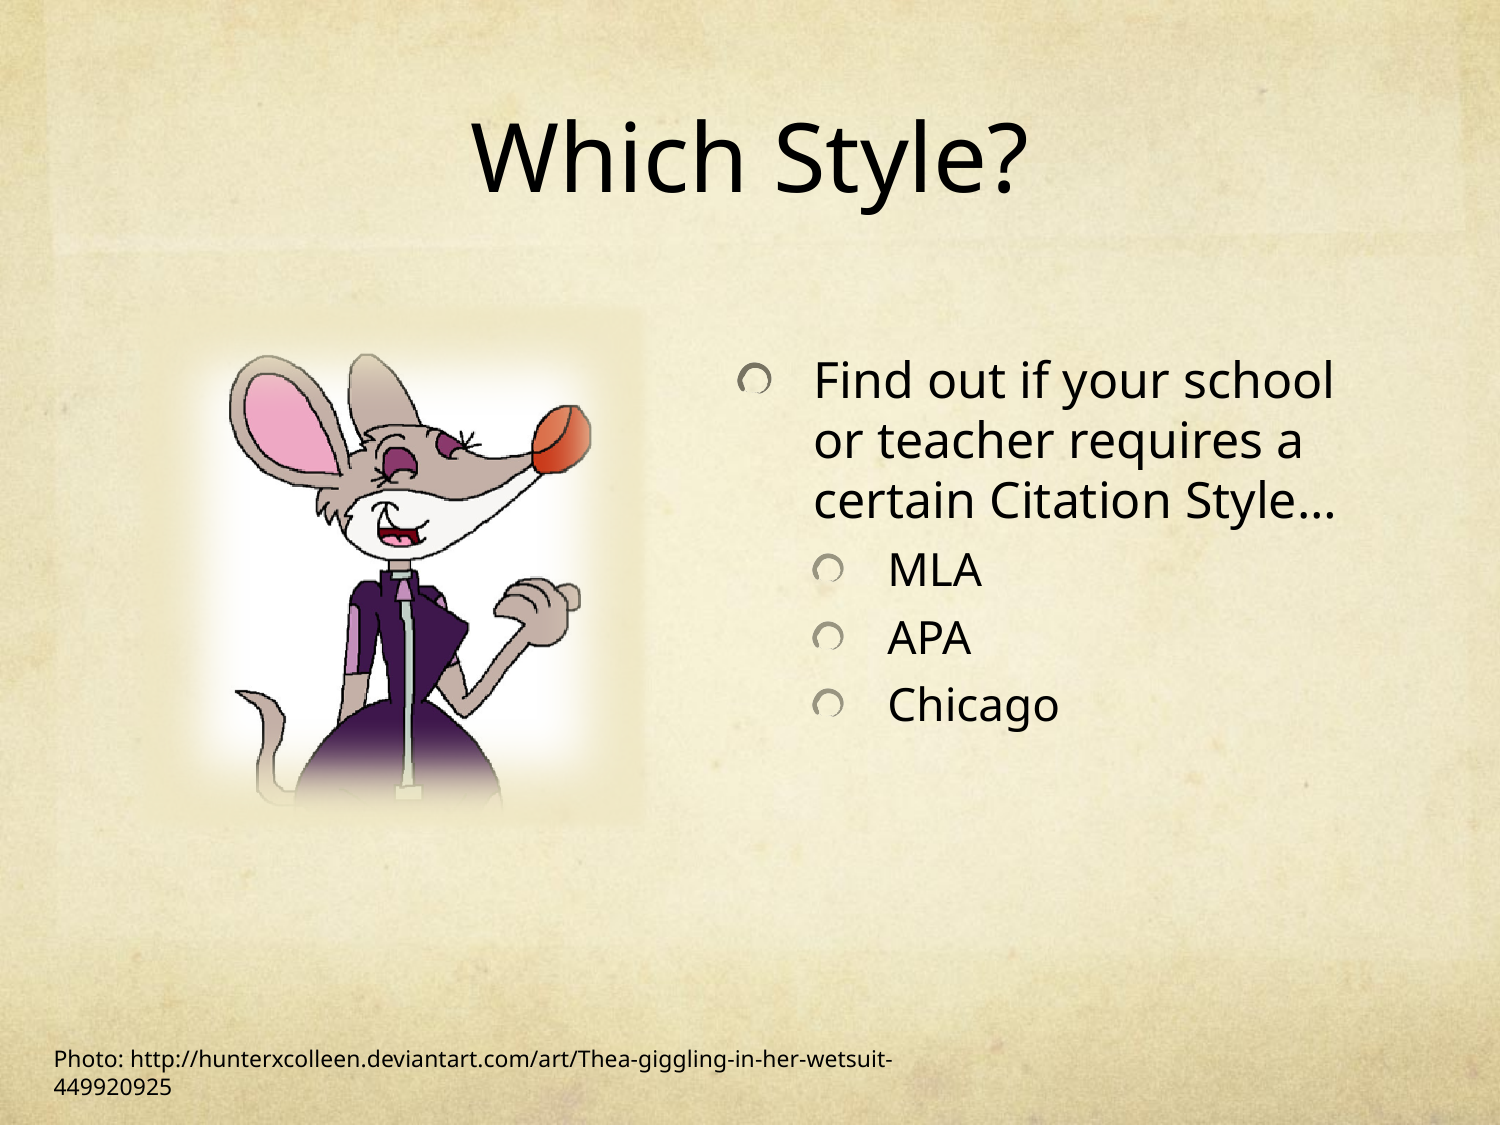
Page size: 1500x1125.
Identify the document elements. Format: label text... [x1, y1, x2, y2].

title Which Style? [150, 82, 1350, 225]
picture [0, 0, 1500, 1125]
text_box Photo: http://hunterxcolleen.deviantart.com/art/Thea-giggling-in-her-wetsuit-449920925 [38, 1037, 910, 1108]
list Find out if your school or teacher requires a certain Citation Style… MLA APA Chicago [722, 340, 1404, 818]
